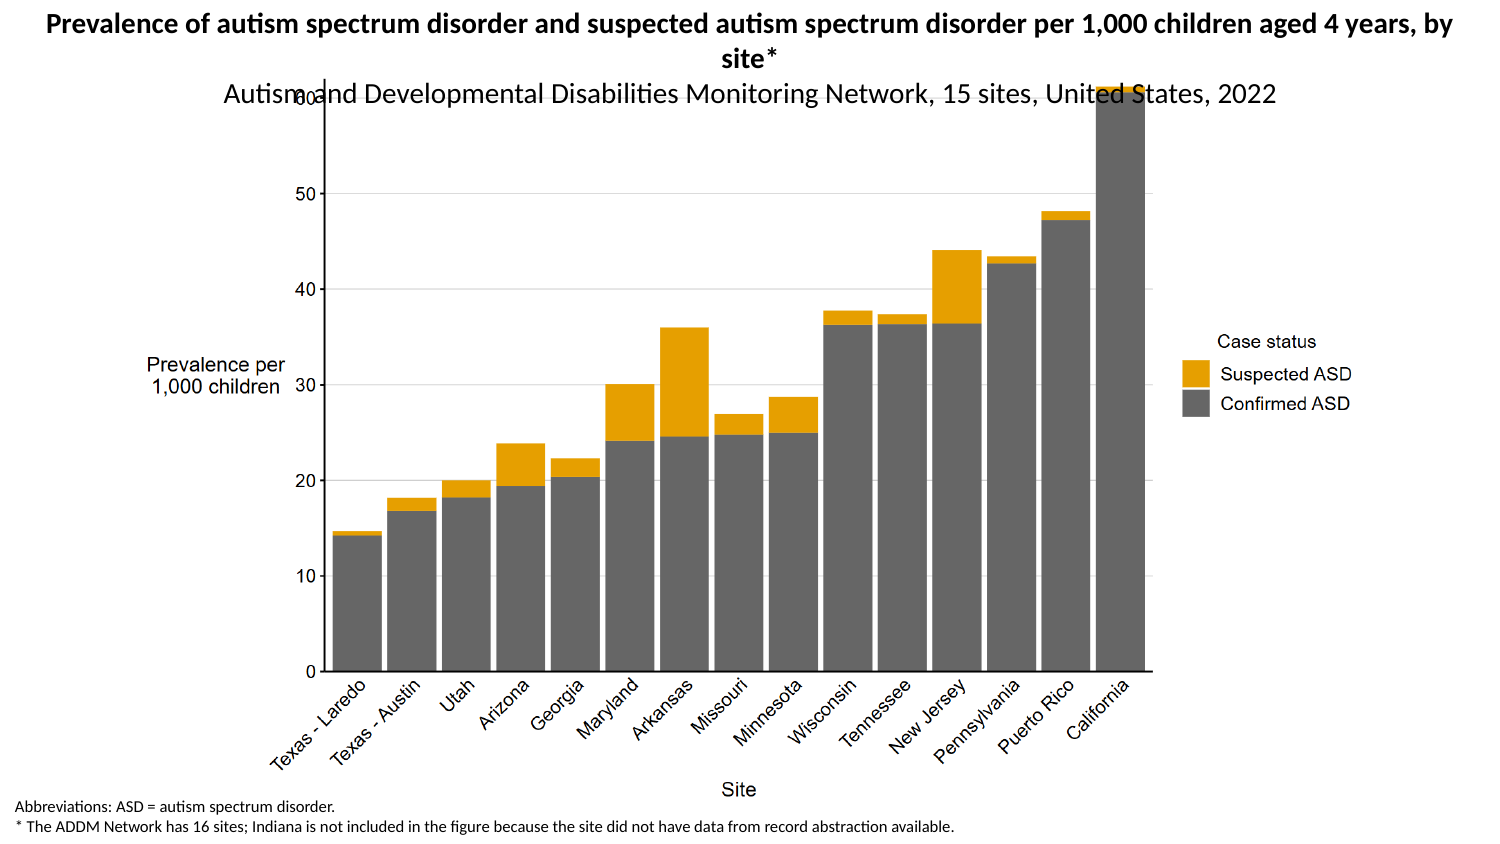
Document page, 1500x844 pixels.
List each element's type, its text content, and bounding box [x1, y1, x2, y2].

text_box Prevalence of autism spectrum disorder and suspected autism spectrum disorder per 1,000 children aged 4 years, by site* Autism and Developmental Disabilities Monitoring Network, 15 sites, United States, 2022 [0, 0, 1500, 117]
picture [142, 71, 1358, 802]
text_box Abbreviations: ASD = autism spectrum disorder. * The ADDM Network has 16 sites; Indiana is not included in the figure because the site did not have data from record abstraction available. [0, 788, 1500, 843]
